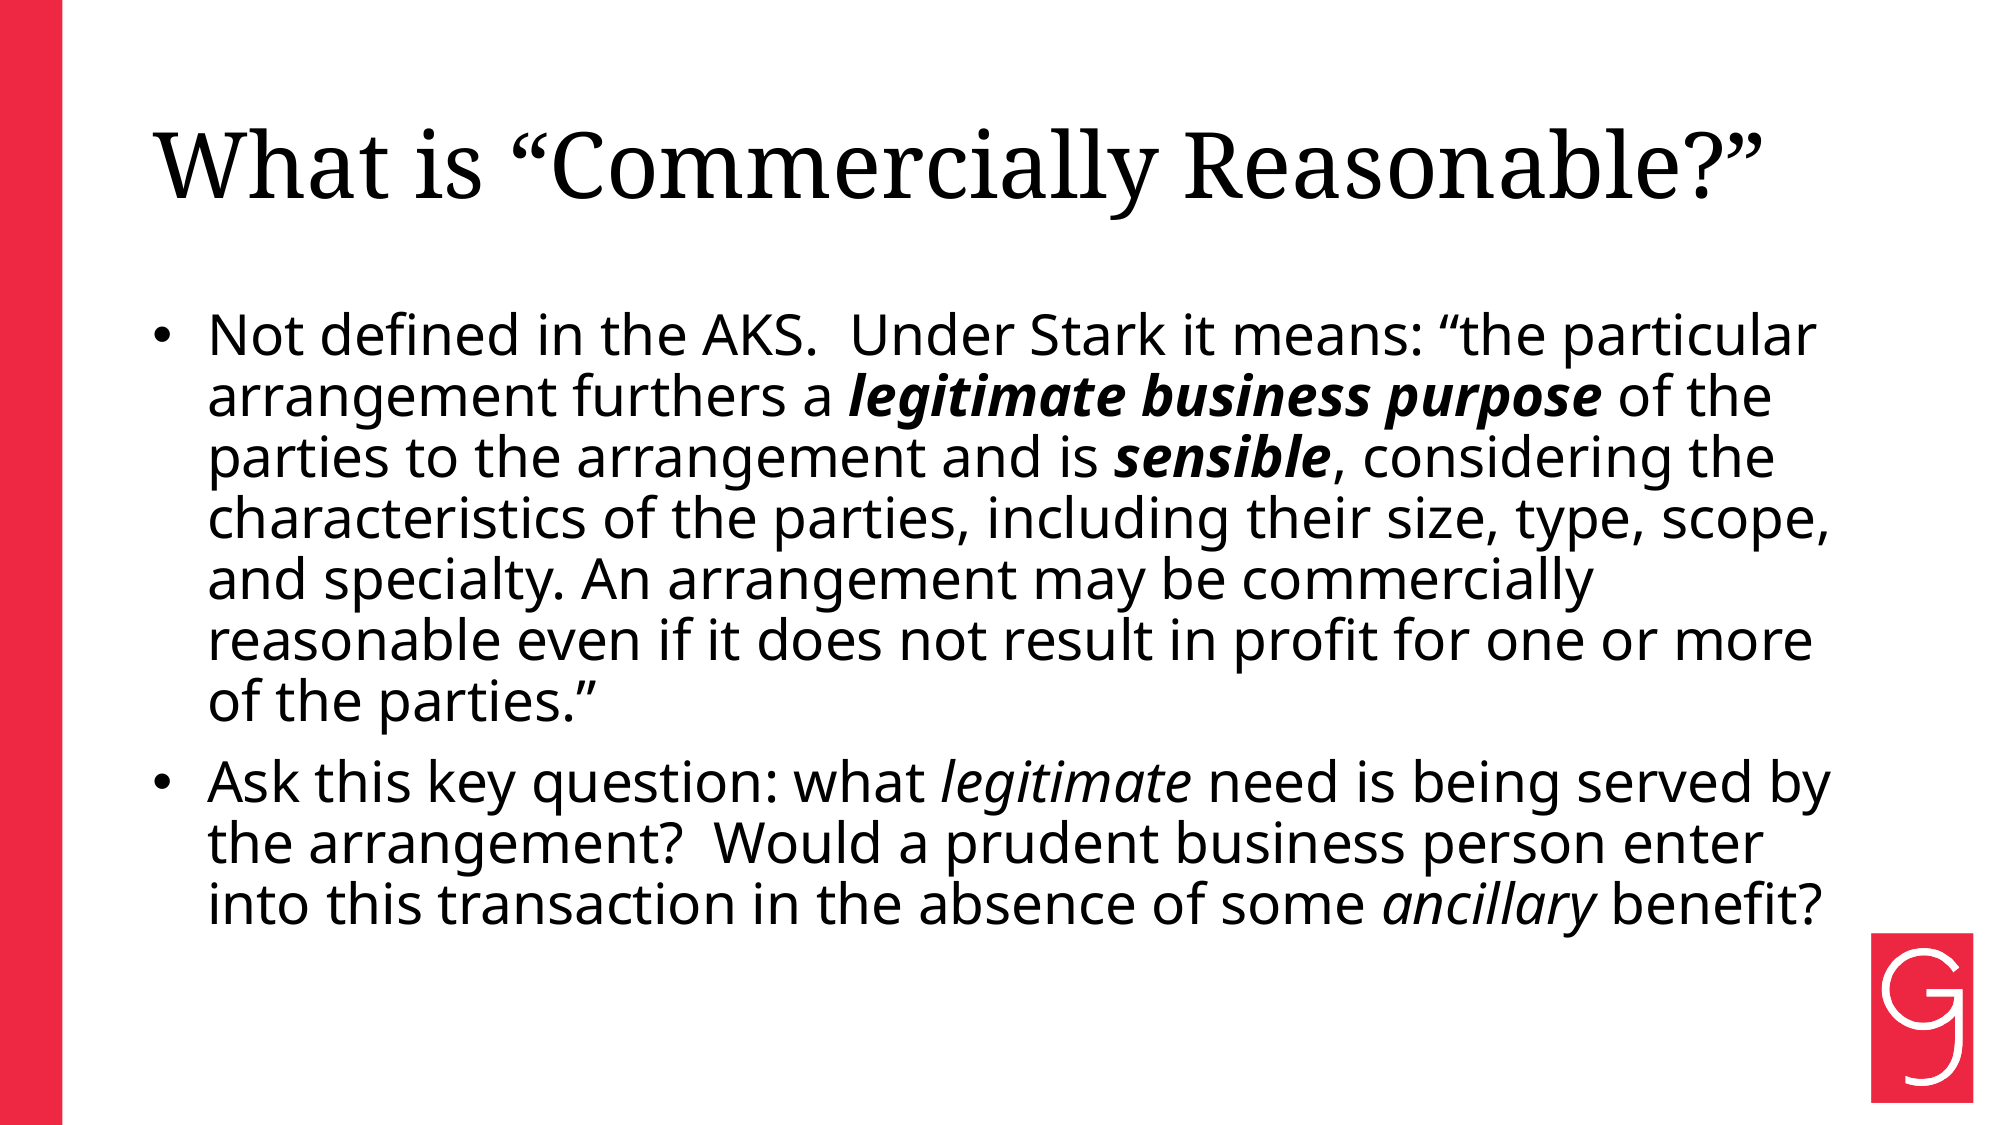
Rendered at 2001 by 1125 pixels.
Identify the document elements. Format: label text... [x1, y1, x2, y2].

list Not defined in the AKS. Under Stark it means: “the particular arrangement furthers a legitimate business purpose of the parties to the arrangement and is sensible, considering the characteristics of the parties, including their size, type, scope, and specialty. An arrangement may be commercially reasonable even if it does not result in profit for one or more of the parties.” Ask this key question: what legitimate need is being served by the arrangement? Would a prudent business person enter into this transaction in the absence of some ancillary benefit? [137, 299, 1863, 996]
picture [1871, 933, 1974, 1103]
title What is “Commercially Reasonable?” [137, 59, 1863, 278]
